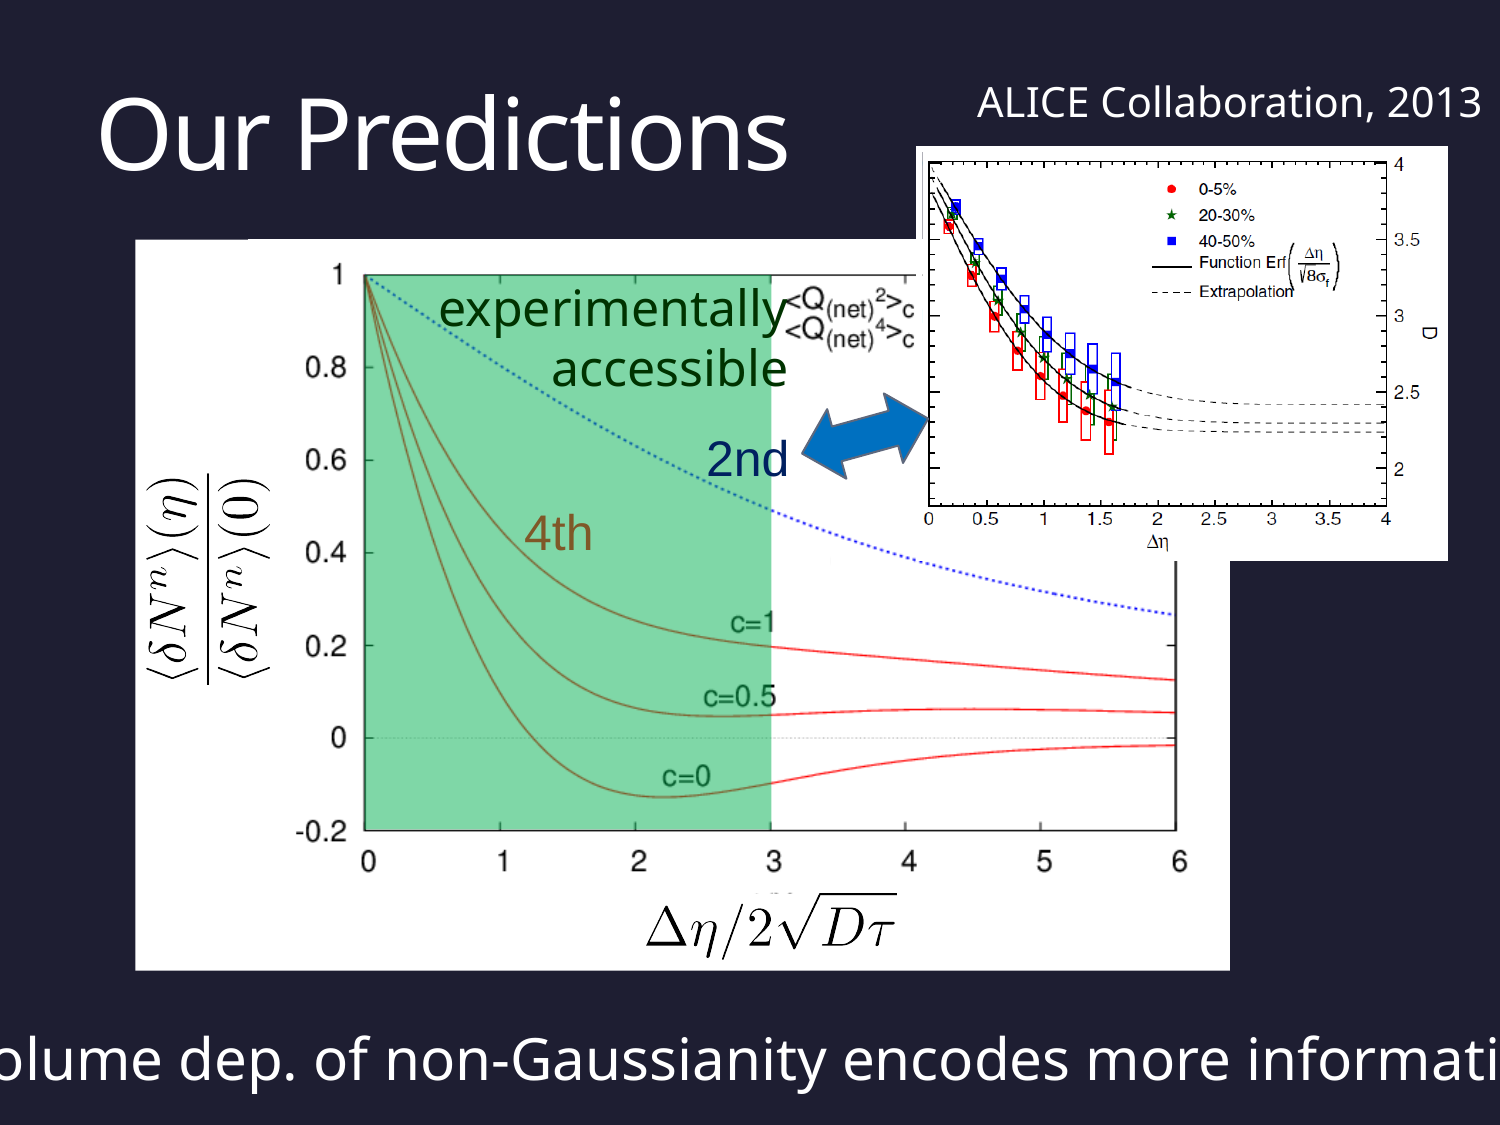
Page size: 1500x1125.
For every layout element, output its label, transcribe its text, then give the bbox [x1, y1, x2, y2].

title Our Predictions [80, 2, 1407, 275]
text_box [134, 275, 247, 517]
text_box [134, 641, 1231, 972]
text_box Volume dep. of non-Gaussianity encodes more information! [0, 1015, 1500, 1100]
text_box ALICE Collaboration, 2013 [962, 68, 1498, 134]
picture [102, 151, 1443, 960]
